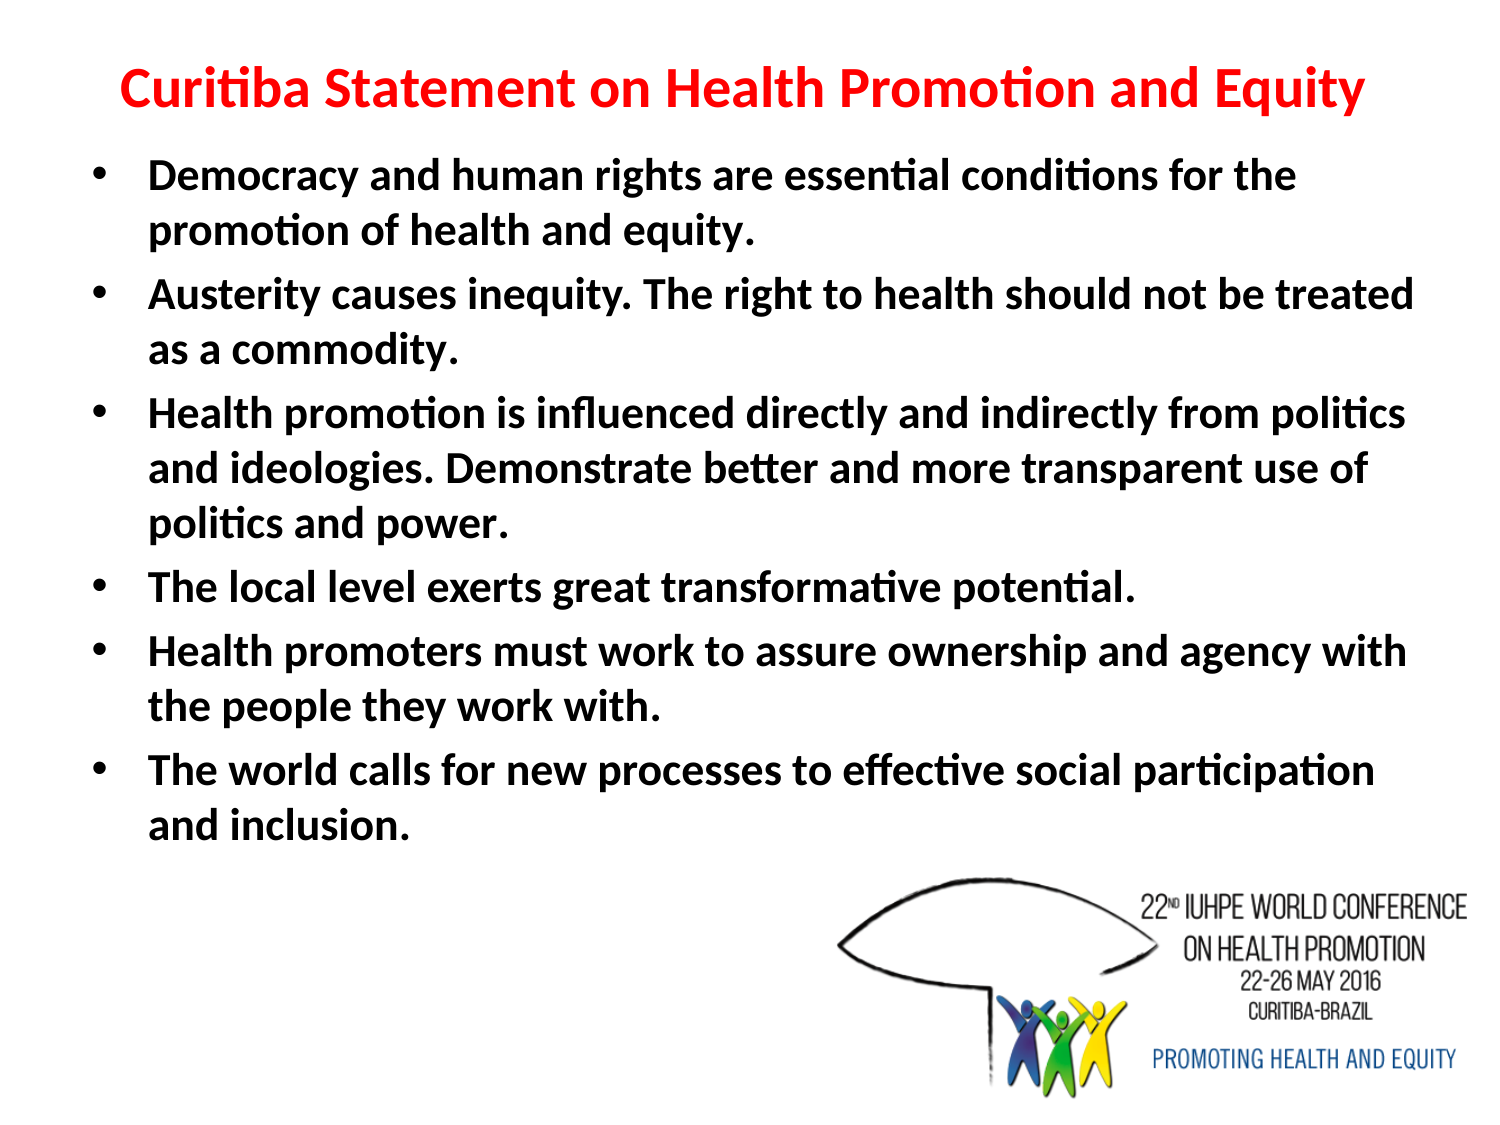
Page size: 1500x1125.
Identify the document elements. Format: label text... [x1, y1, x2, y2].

picture [820, 875, 1500, 1102]
title Curitiba Statement on Health Promotion and Equity [75, 19, 1425, 149]
list Democracy and human rights are essential conditions for the promotion of health and equity. Austerity causes inequity. The right to health should not be treated as a commodity. Health promotion is influenced directly and indirectly from politics and ideologies. Demonstrate better and more transparent use of politics and power. The local level exerts great transformative potential. Health promoters must work to assure ownership and agency with the people they work with. The world calls for new processes to effective social participation and inclusion. [76, 137, 1459, 876]
